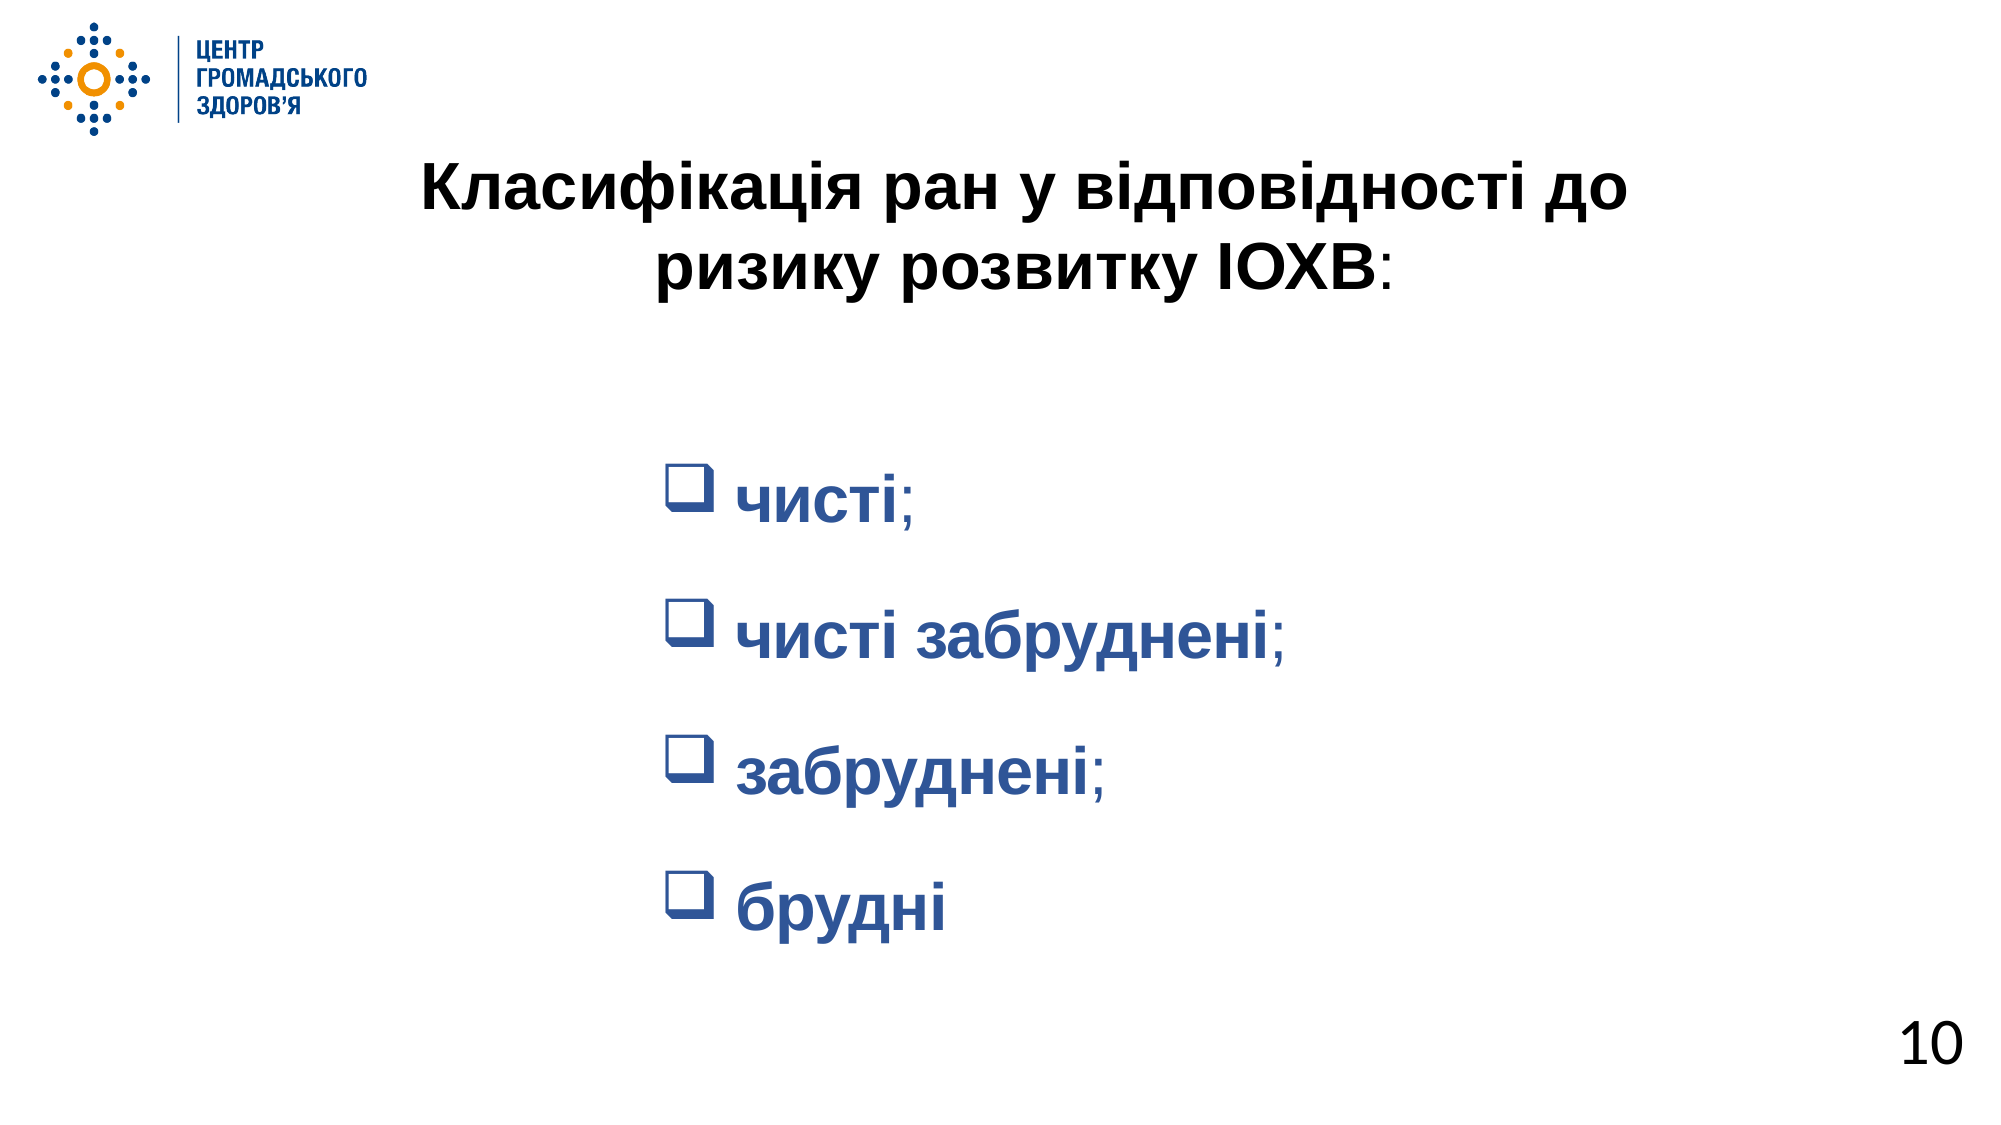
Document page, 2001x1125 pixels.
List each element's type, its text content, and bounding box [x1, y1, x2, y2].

picture [37, 22, 367, 136]
text_box Класифікація ран у відповідності до ризику розвитку ІОХВ: [366, 135, 1685, 390]
text_box чисті; чисті забруднені; забруднені; брудні [406, 677, 1594, 952]
slide_number 10 [1862, 987, 1972, 1088]
